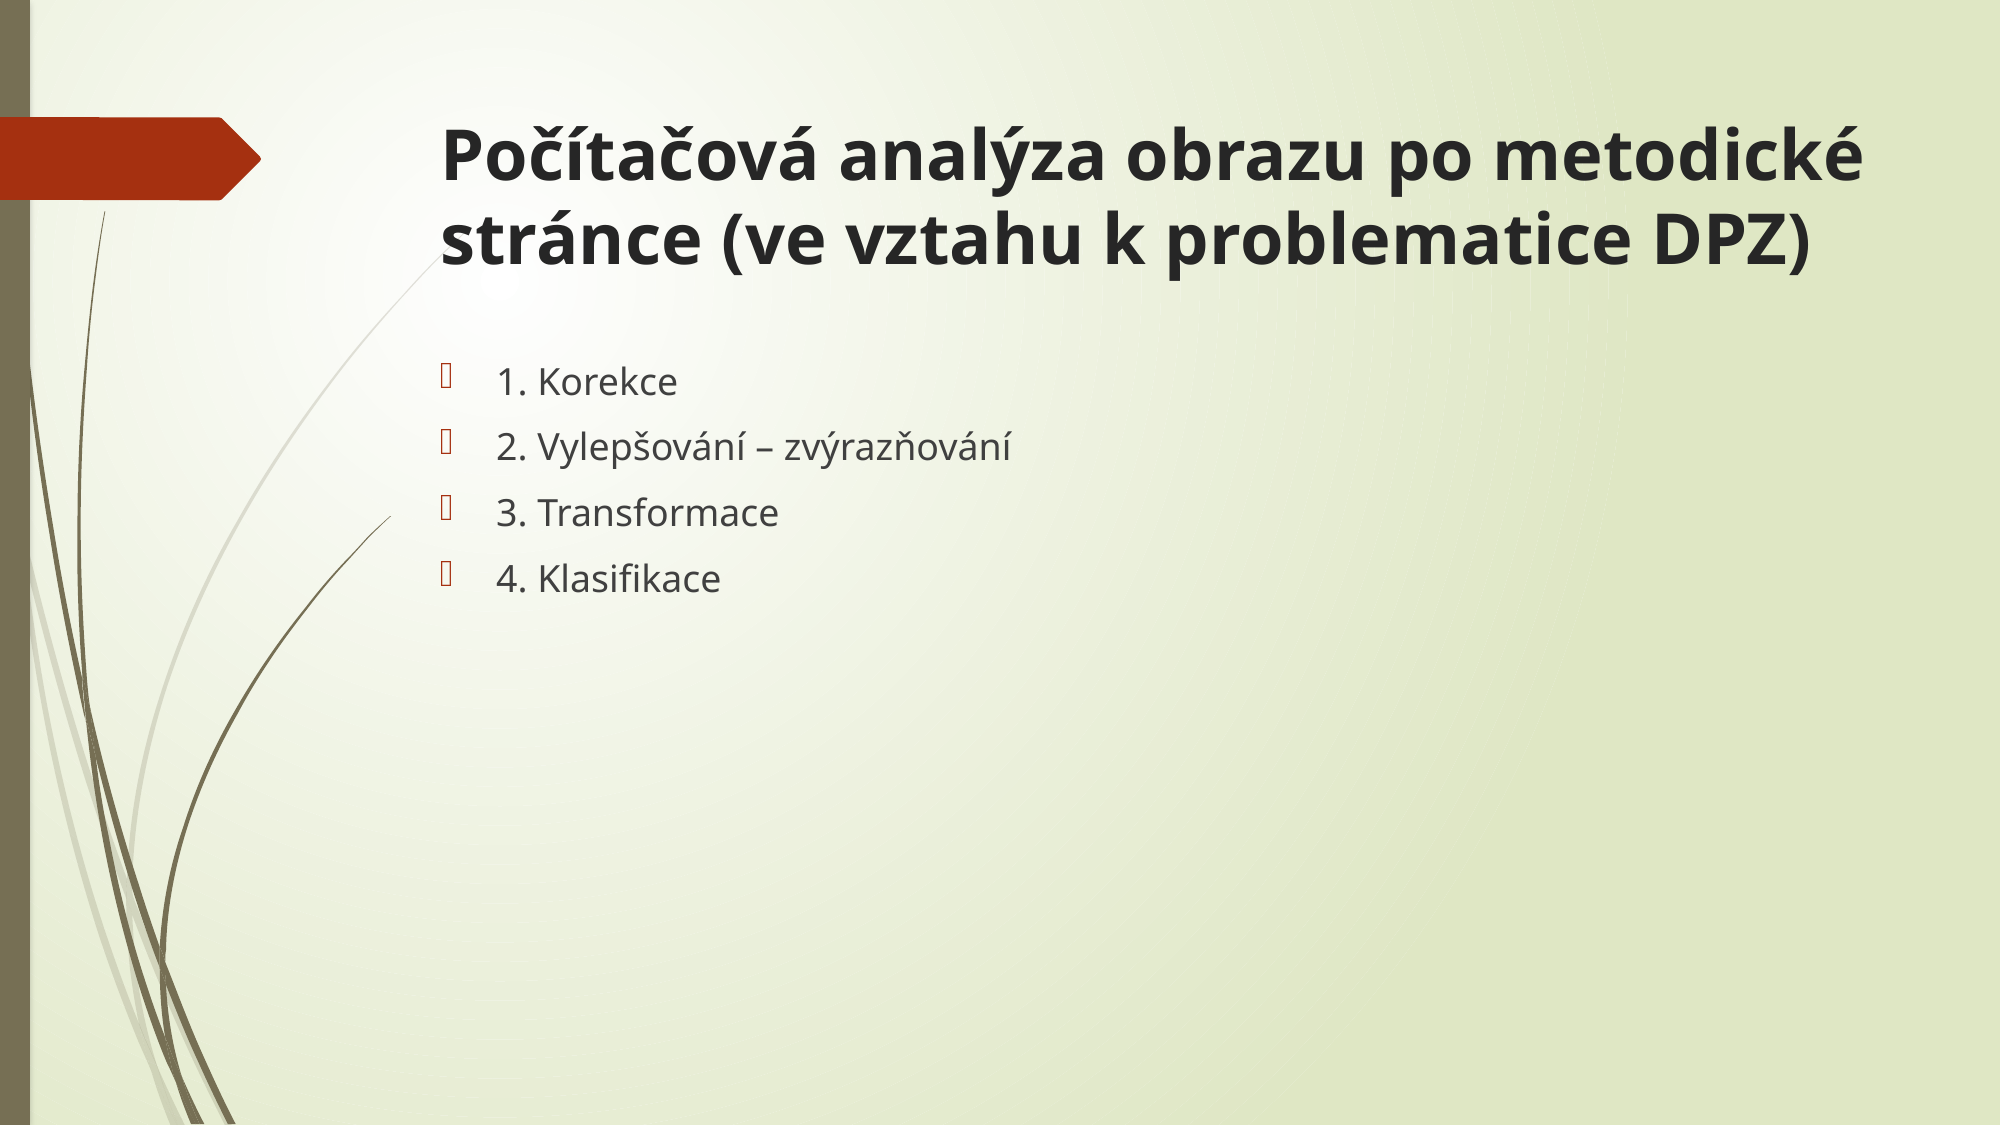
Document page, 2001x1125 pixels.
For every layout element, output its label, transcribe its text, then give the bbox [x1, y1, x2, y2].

list 1. Korekce 2. Vylepšování – zvýrazňování 3. Transformace 4. Klasifikace [424, 350, 1888, 970]
title Počítačová analýza obrazu po metodické stránce (ve vztahu k problematice DPZ) [425, 102, 1888, 313]
